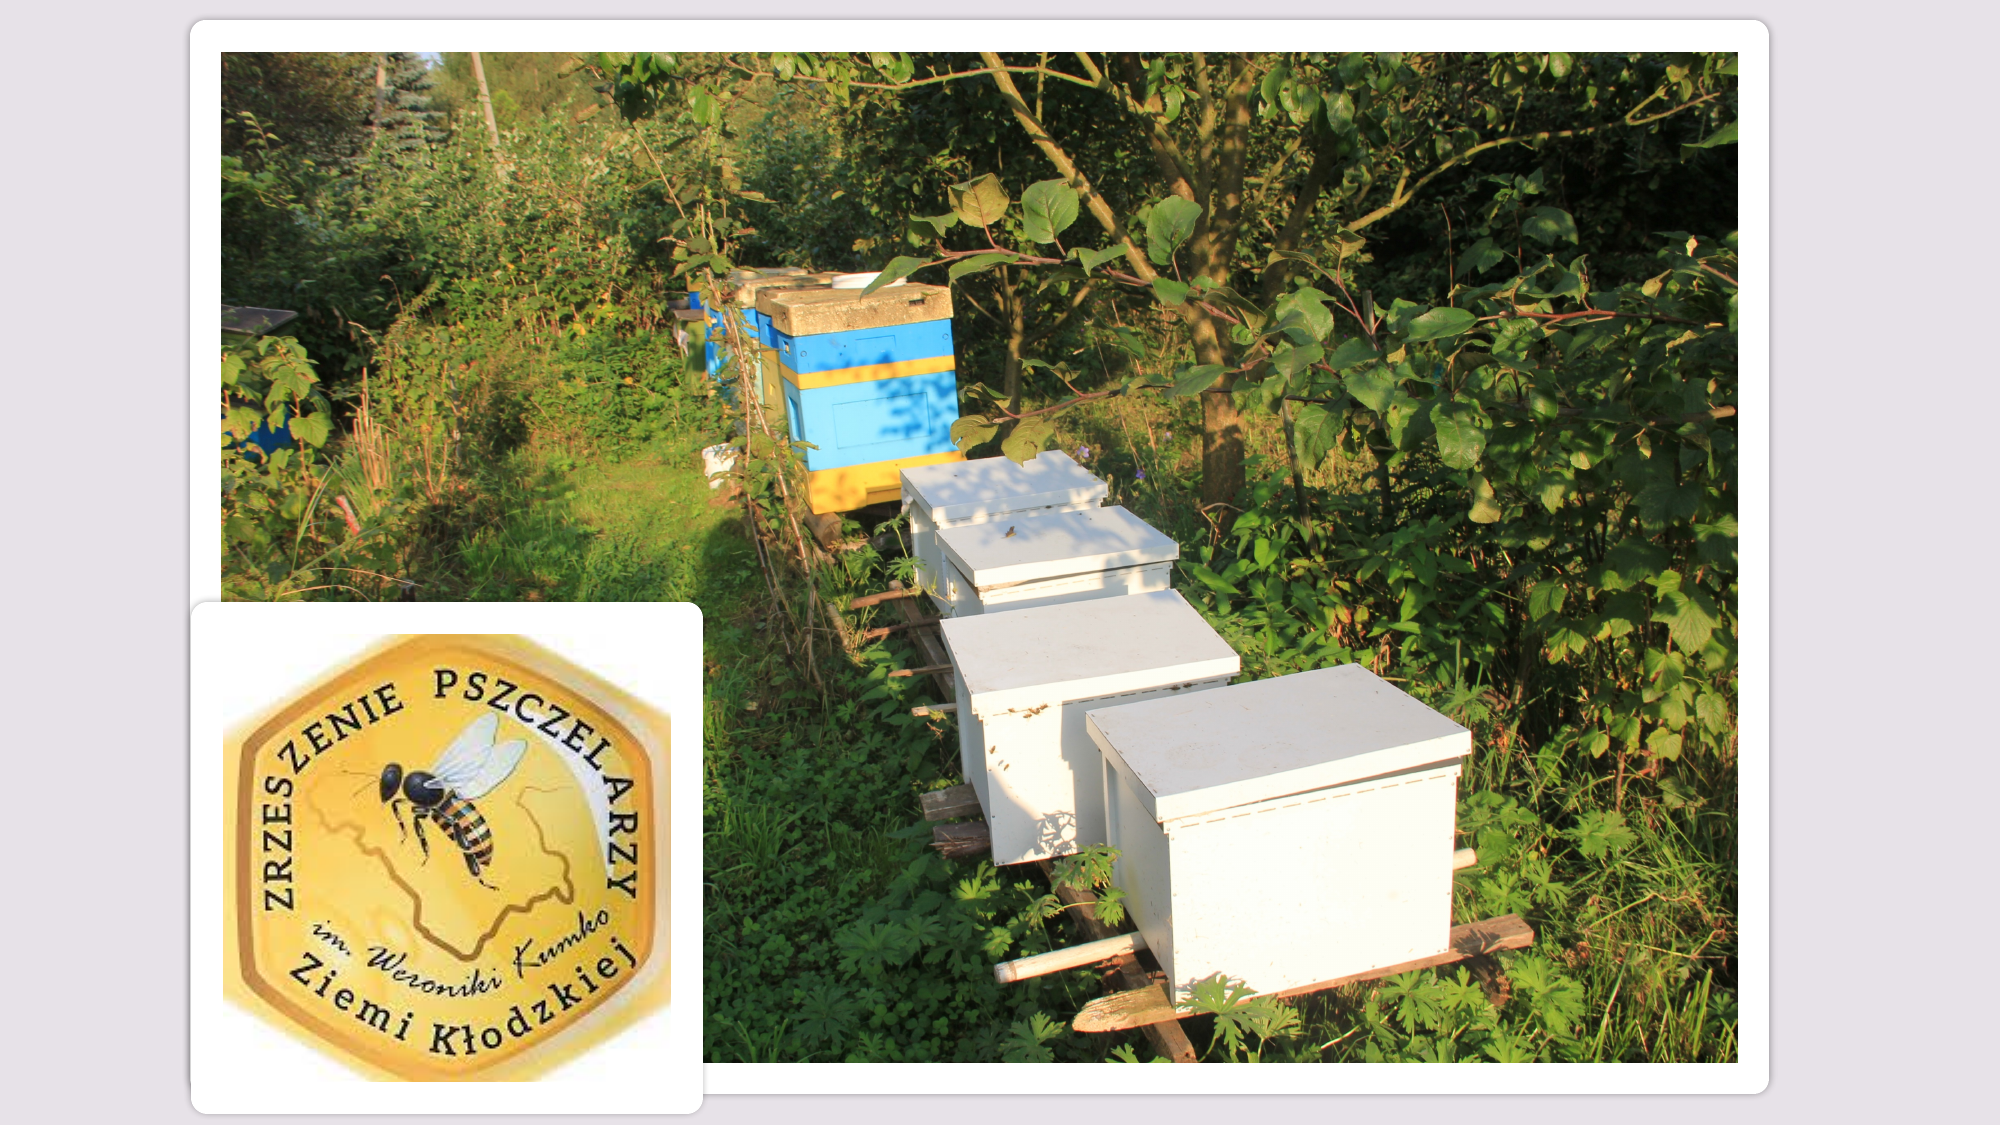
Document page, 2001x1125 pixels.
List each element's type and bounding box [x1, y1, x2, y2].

picture [220, 51, 1738, 1083]
